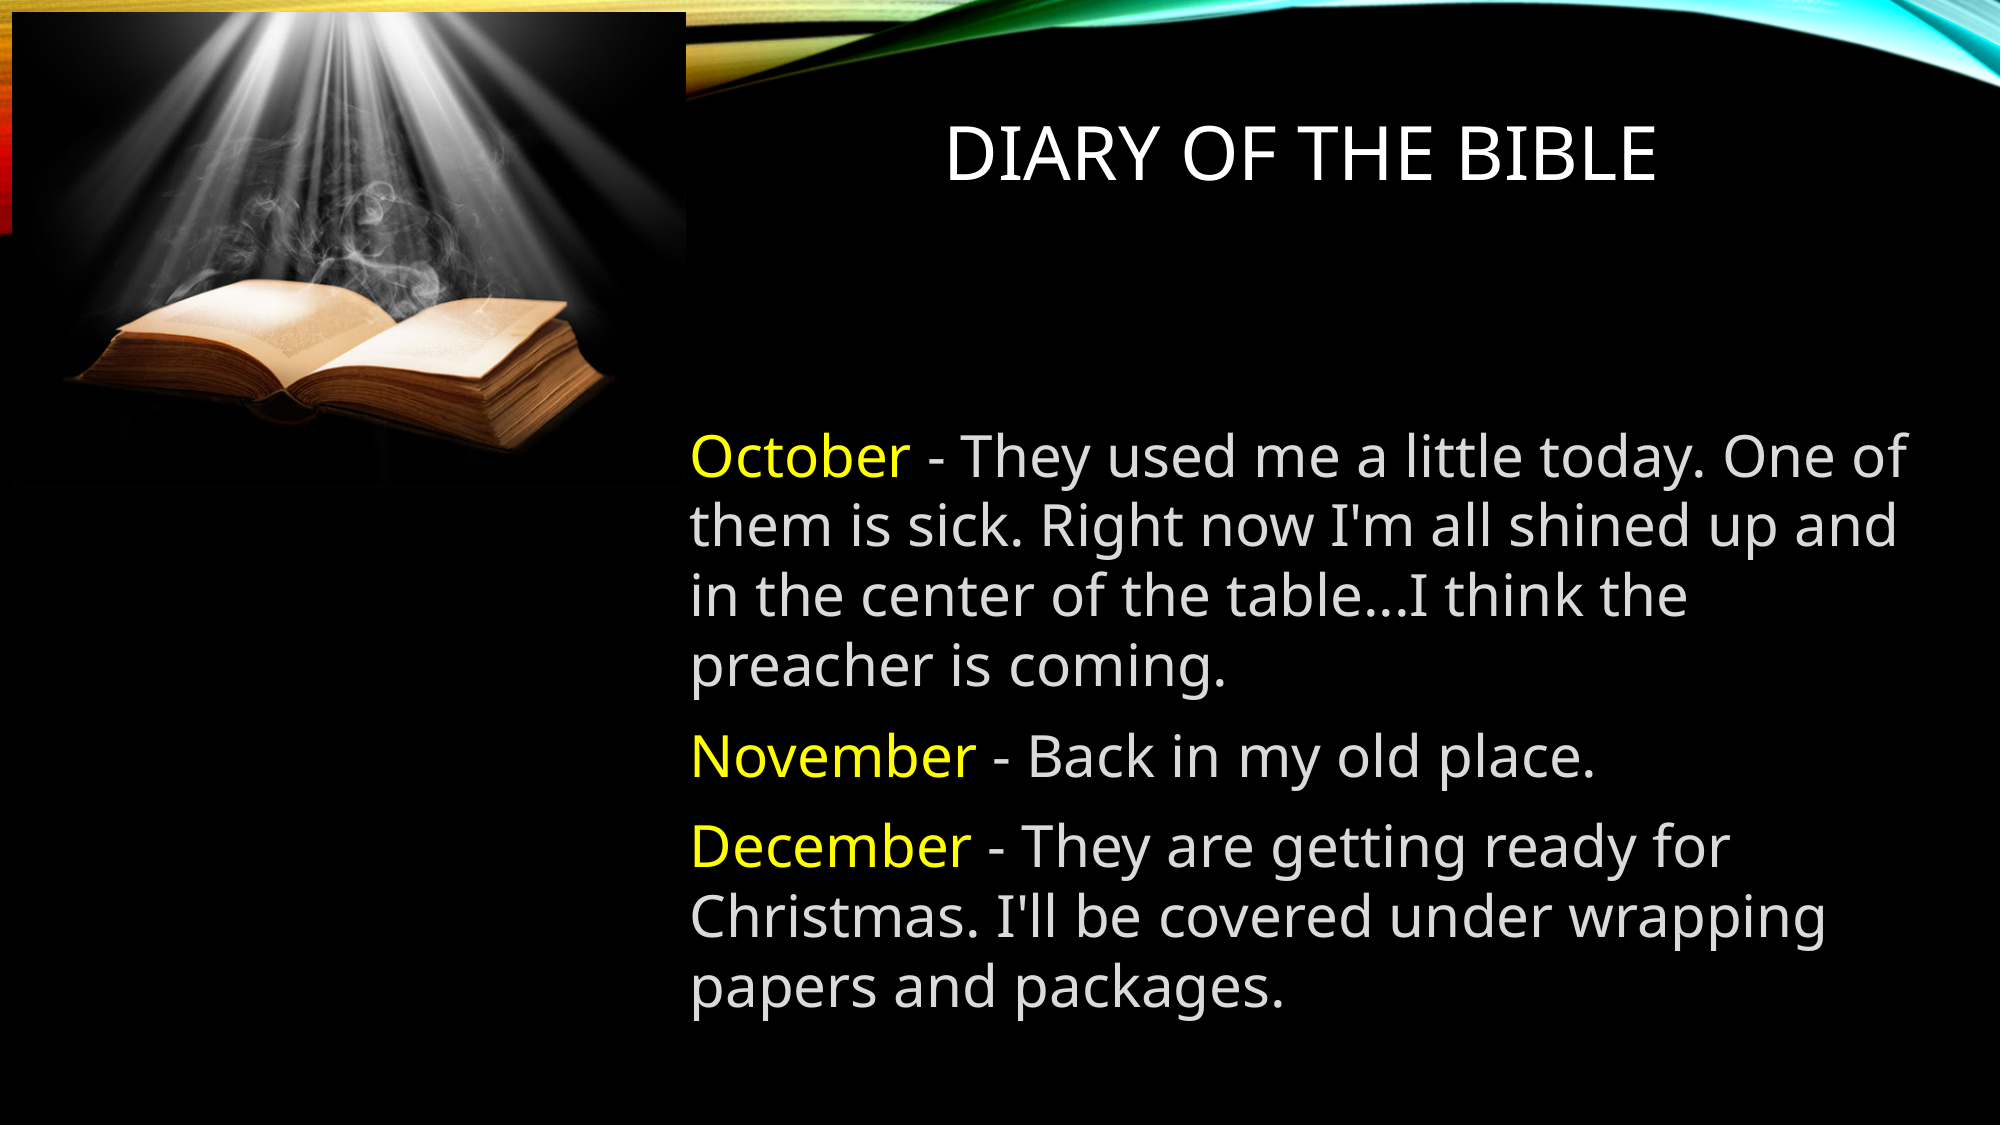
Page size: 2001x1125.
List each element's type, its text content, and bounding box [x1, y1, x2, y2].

title Diary Of The Bible [686, 37, 1675, 275]
text_box October - They used me a little today. One of them is sick. Right now I'm all shined up and in the center of the table...I think the preacher is coming. November - Back in my old place. December - They are getting ready for Christmas. I'll be covered under wrapping papers and packages. [674, 411, 1963, 1087]
picture [0, 0, 2000, 488]
